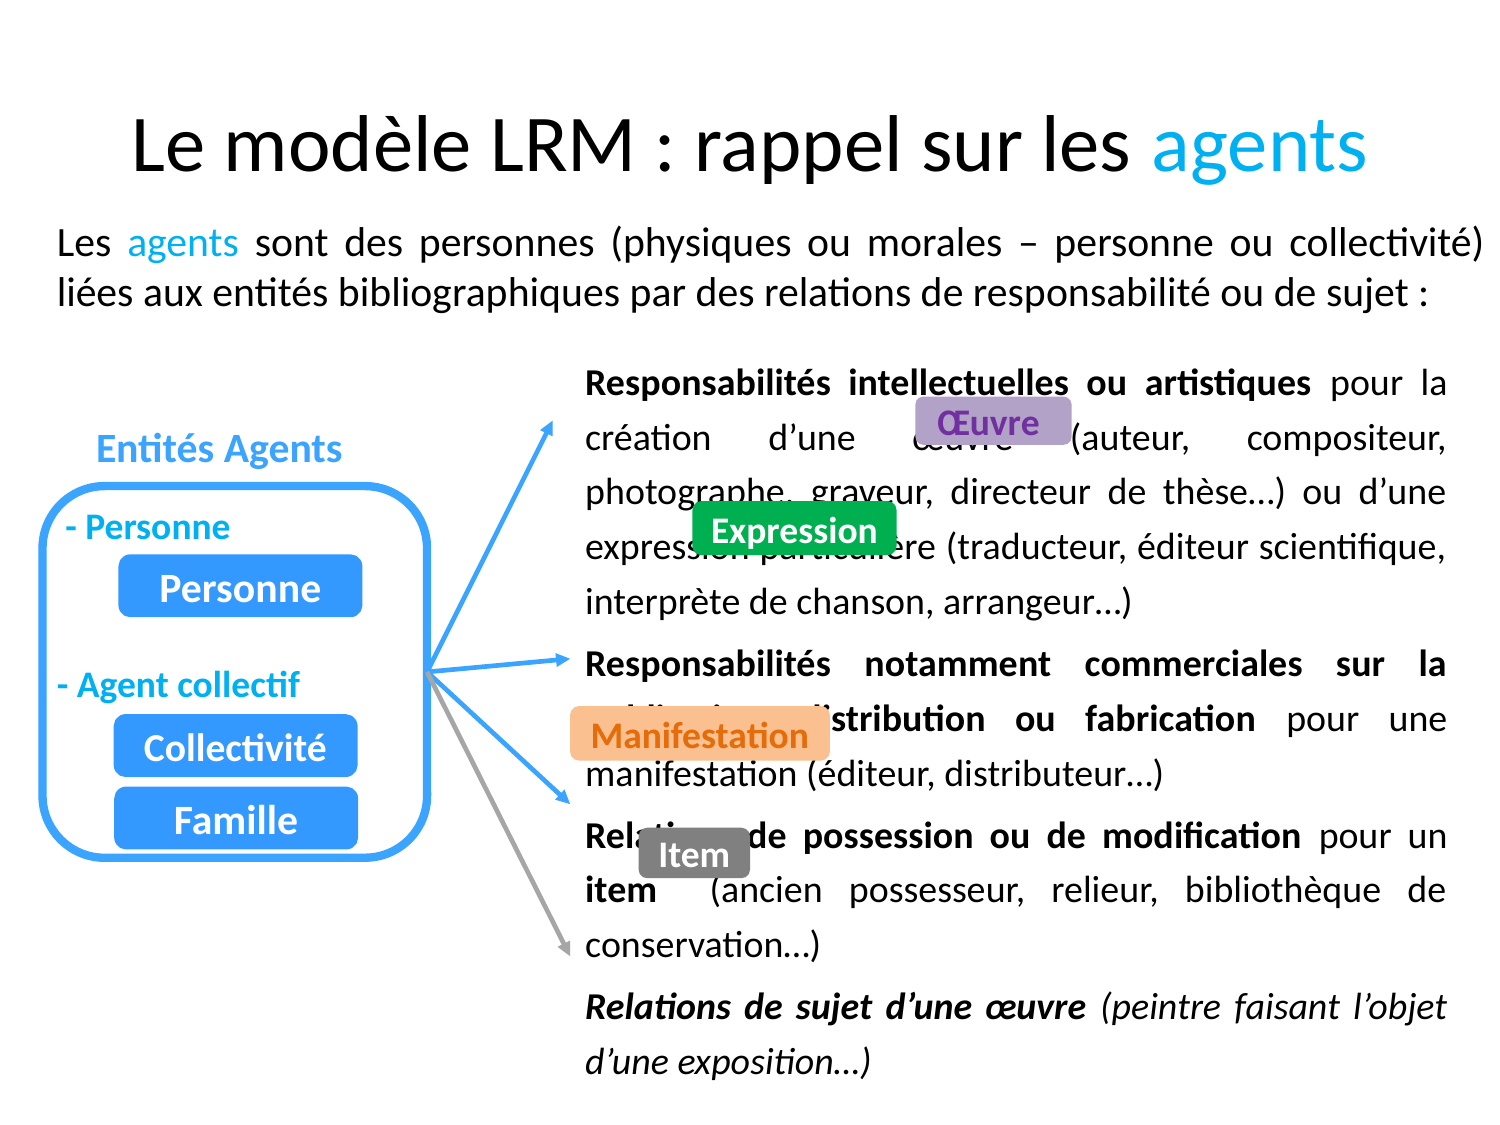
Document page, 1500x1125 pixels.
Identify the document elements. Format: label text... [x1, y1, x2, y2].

text_box Œuvre [913, 394, 1074, 447]
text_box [426, 671, 571, 957]
title Le modèle LRM : rappel sur les agents [75, 45, 1425, 206]
text_box Item [636, 825, 753, 881]
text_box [426, 658, 571, 670]
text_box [426, 420, 553, 658]
text_box Manifestation [576, 703, 832, 763]
list Responsabilités intellectuelles ou artistiques pour la création d’une œuvre (auteur, compositeur, photographe, graveur, directeur de thèse…) ou d’une expression particulière (traducteur, éditeur scientifique, interprète de chanson, arrangeur…) Responsabilités notamment commerciales sur la publication, distribution ou fabrication pour une manifestation (éditeur, distributeur…) Relations de possession ou de modification pour un item (ancien possesseur, relieur, bibliothèque de conservation…) Relations de sujet d’une œuvre (peintre faisant l’objet d’une exposition…) [570, 367, 1463, 1090]
text_box Expression [690, 498, 899, 558]
text_box Les agents sont des personnes (physiques ou morales – personne ou collectivité) liées aux entités bibliographiques par des relations de responsabilité ou de sujet : [42, 206, 1500, 367]
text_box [41, 412, 431, 858]
